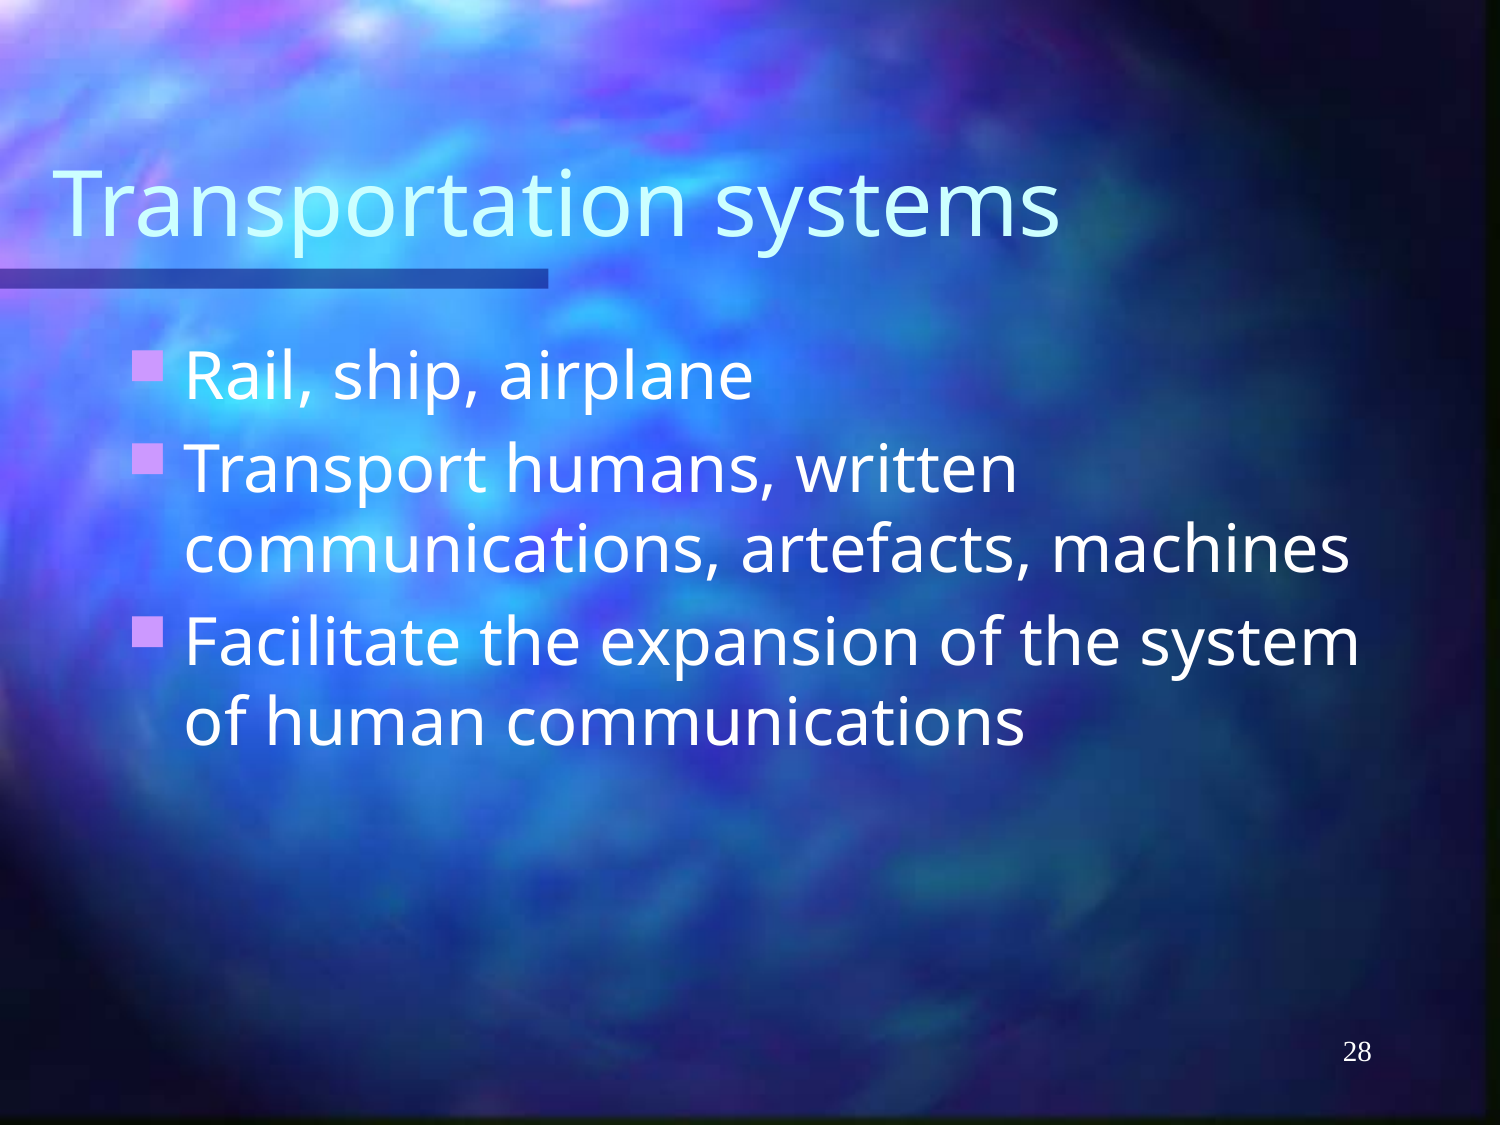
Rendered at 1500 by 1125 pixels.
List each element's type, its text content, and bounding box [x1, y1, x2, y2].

slide_number 28 [1074, 1025, 1388, 1100]
picture [0, 0, 1500, 1125]
title Transportation systems [37, 75, 1313, 263]
list Rail, ship, airplane Transport humans, written communications, artefacts, machines Facilitate the expansion of the system of human communications [112, 324, 1388, 1000]
